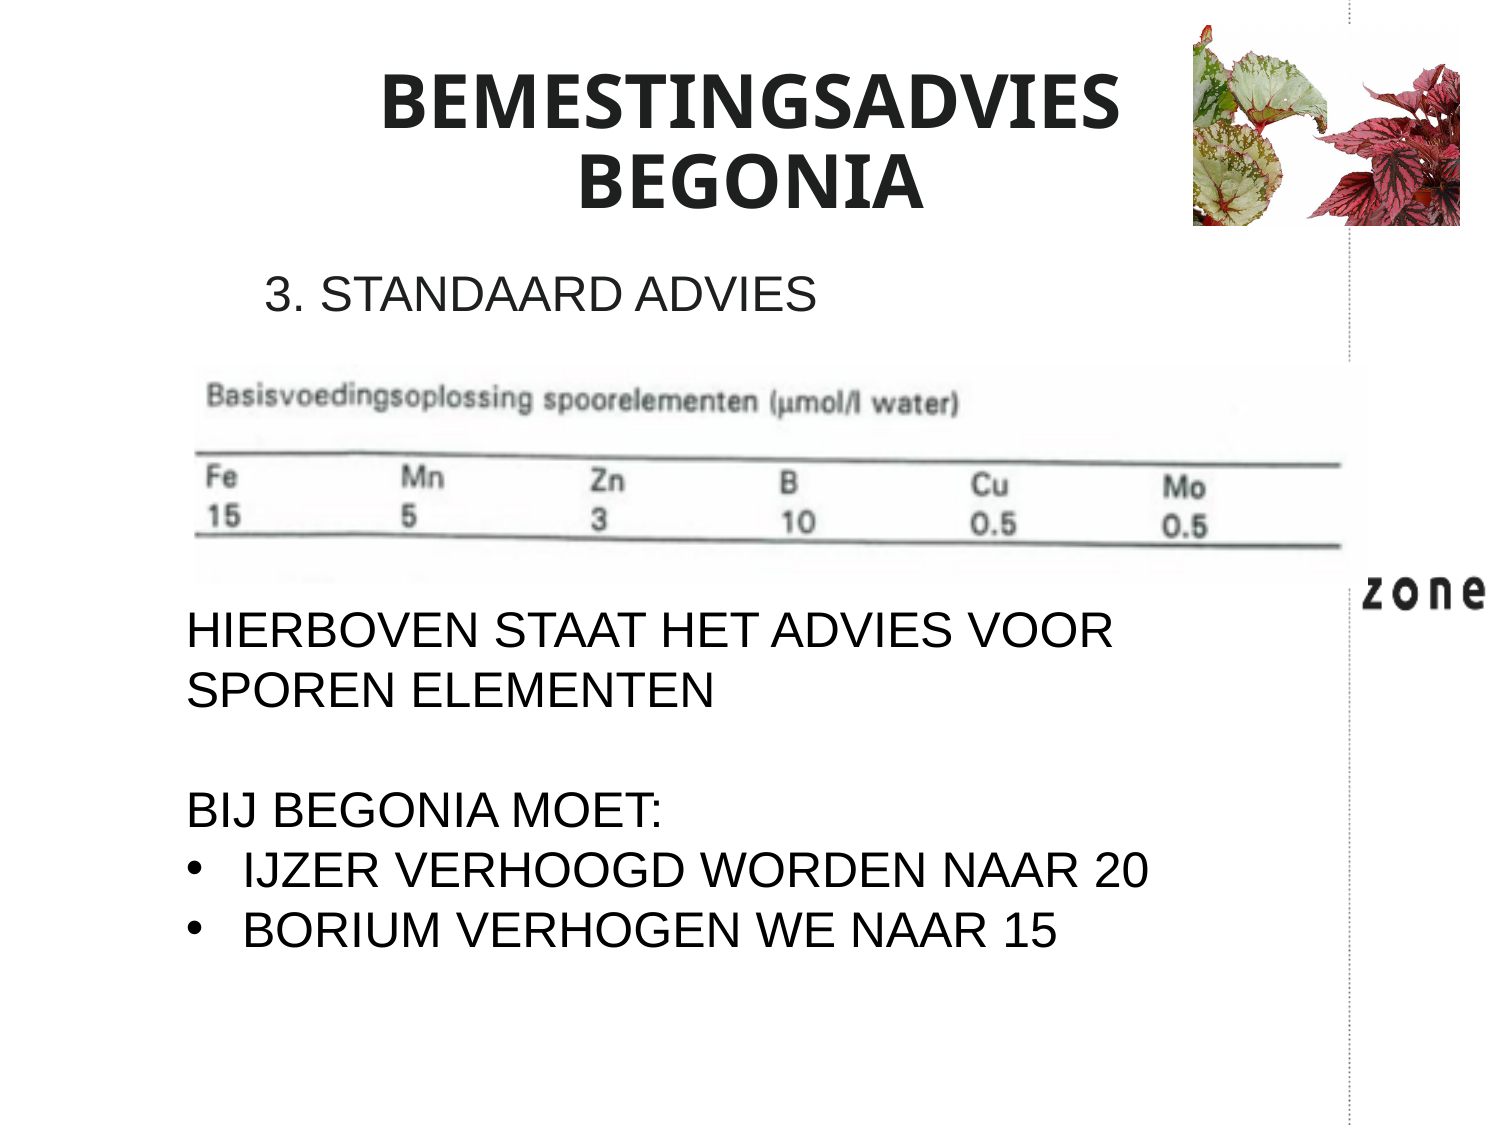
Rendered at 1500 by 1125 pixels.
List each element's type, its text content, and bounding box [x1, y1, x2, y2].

text_box HIERBOVEN STAAT HET ADVIES VOOR SPOREN ELEMENTEN BIJ BEGONIA MOET: IJZER VERHOOGD WORDEN NAAR 20 BORIUM VERHOGEN WE NAAR 15 [171, 589, 1236, 1085]
list 3. STANDAARD ADVIES [264, 260, 1217, 363]
title BEMESTINGSADVIES BEGONIA [283, 63, 1193, 226]
picture [194, 0, 1500, 1125]
